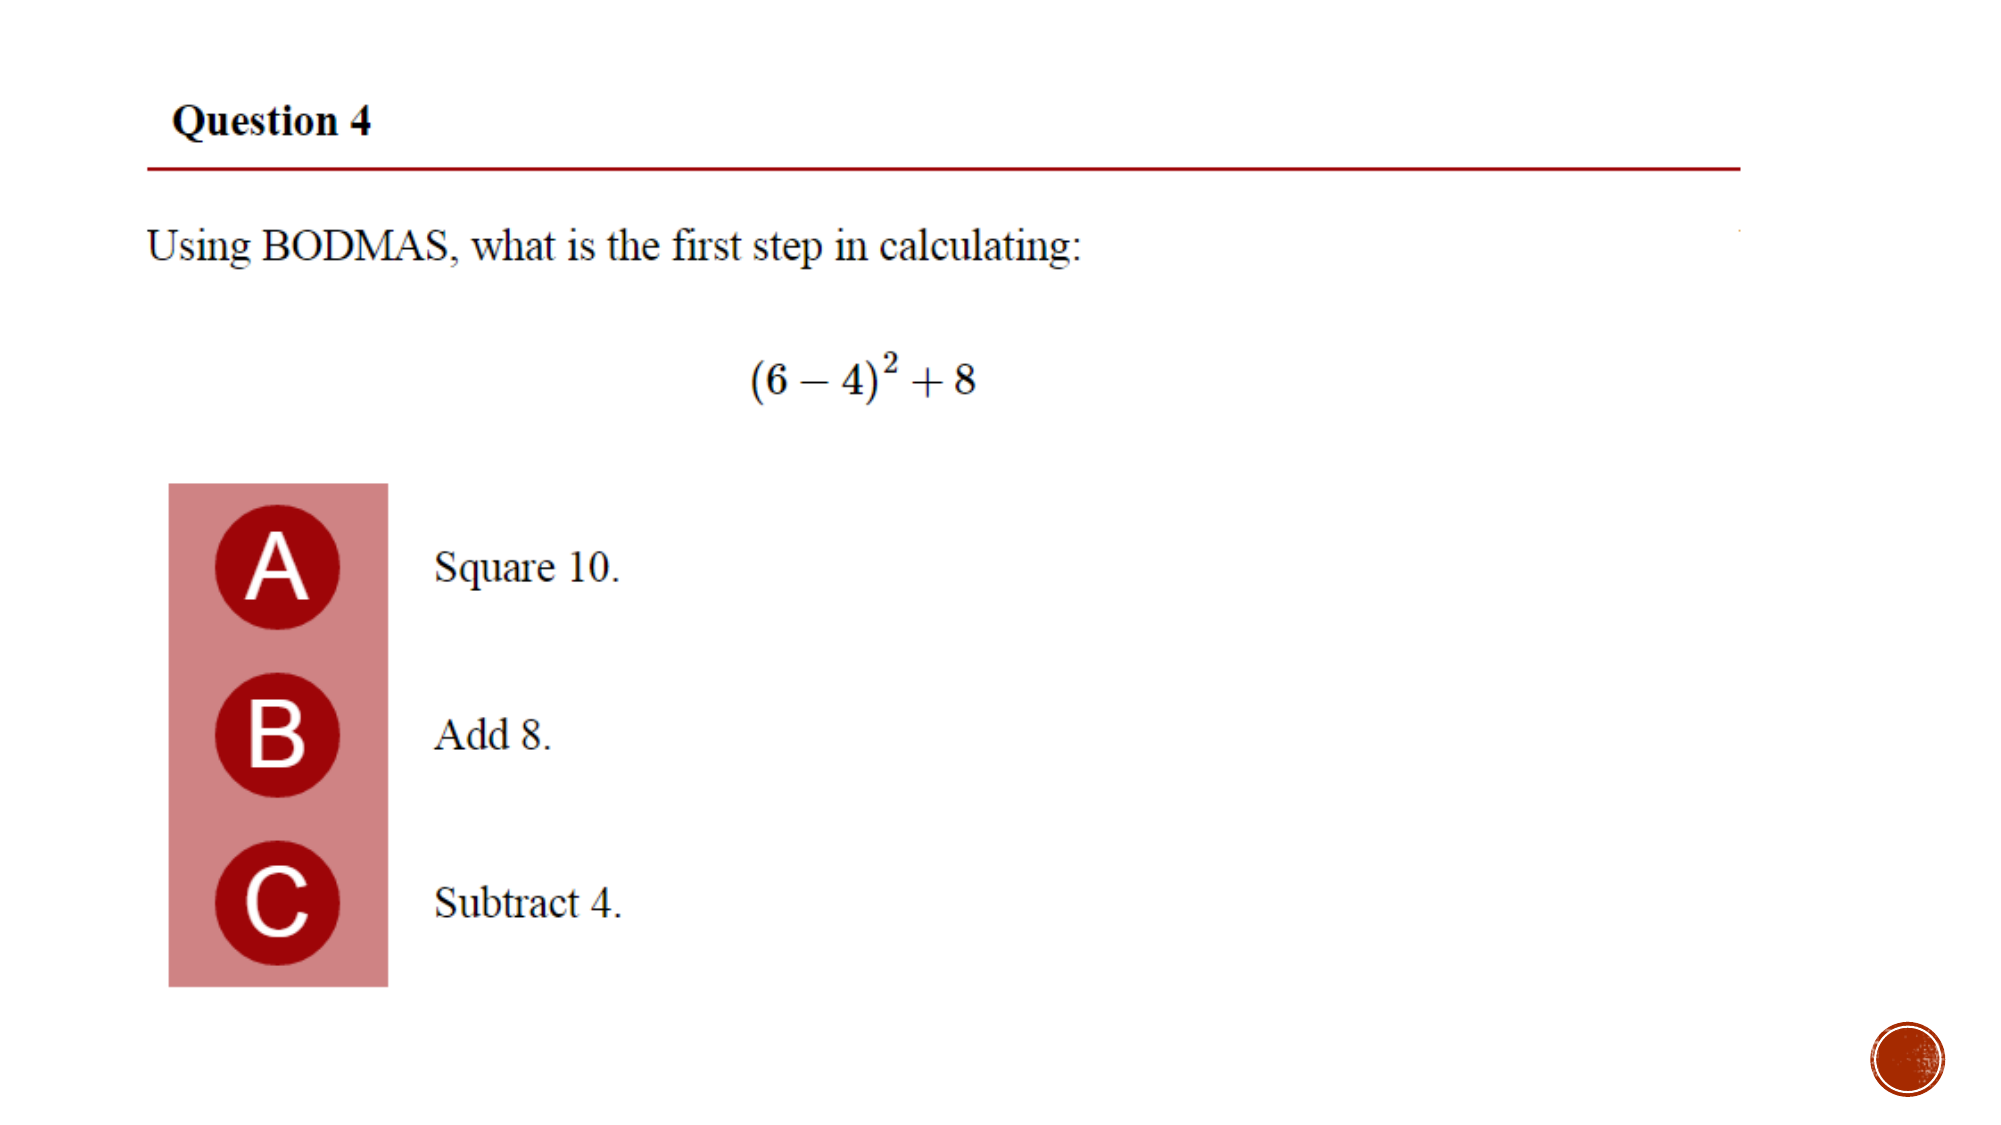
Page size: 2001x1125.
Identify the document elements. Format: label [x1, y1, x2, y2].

picture [112, 57, 1773, 1016]
